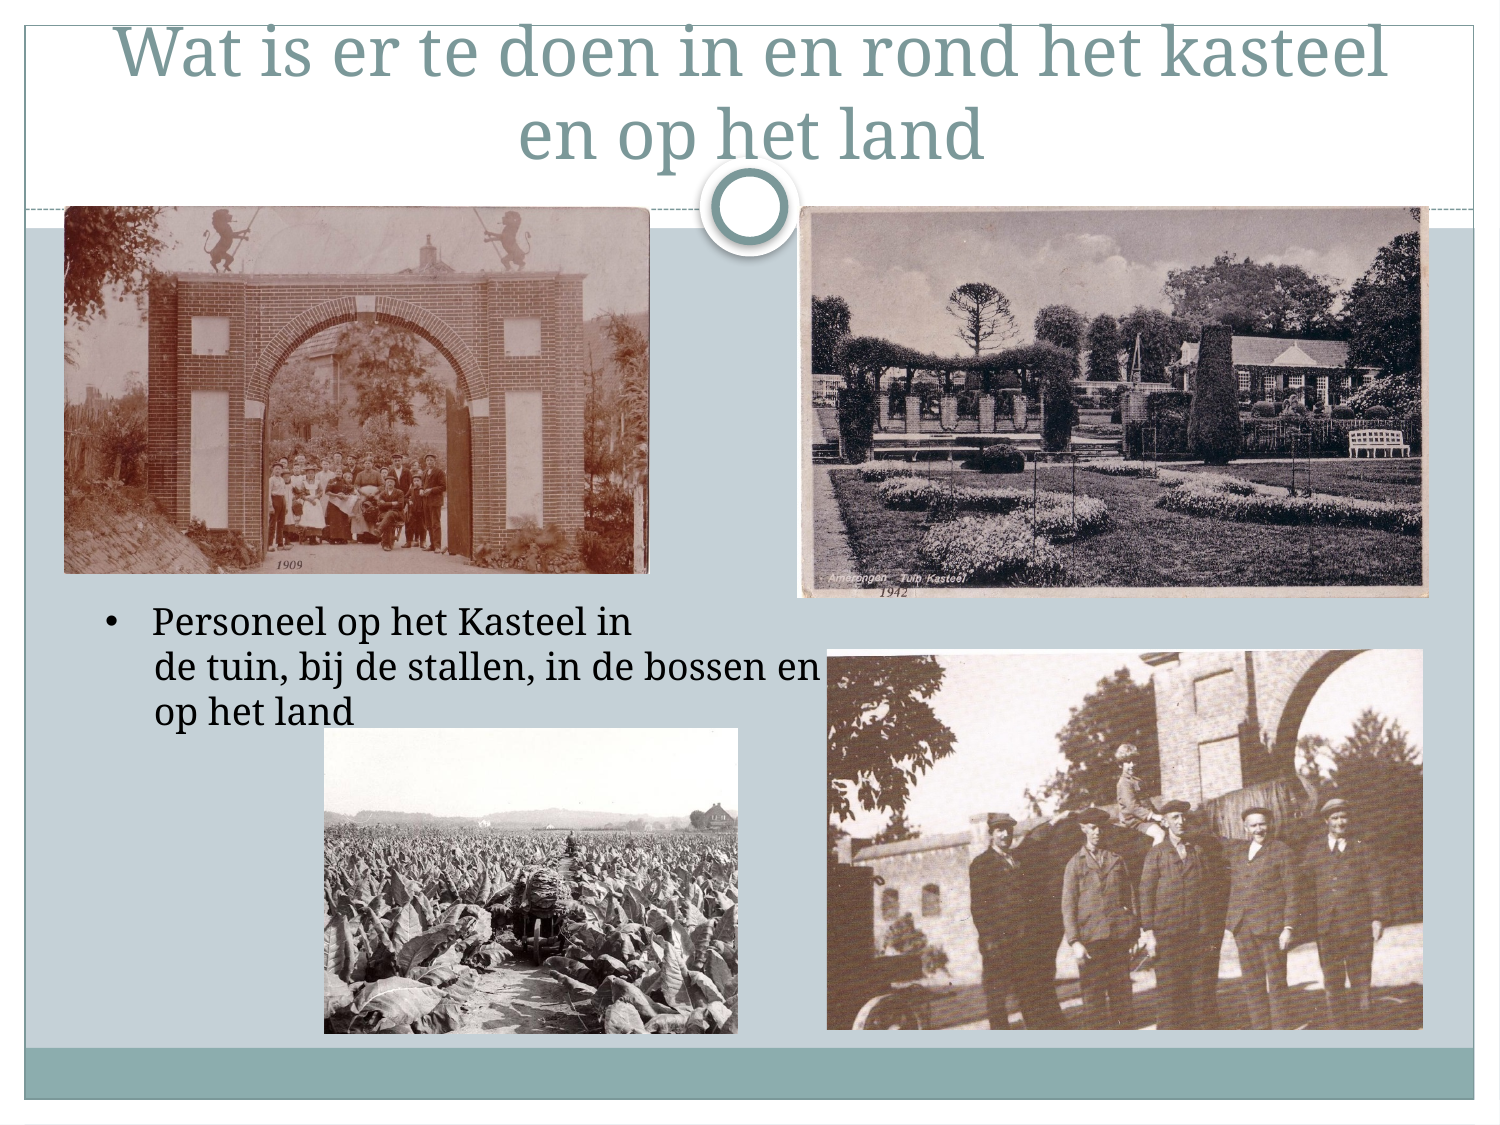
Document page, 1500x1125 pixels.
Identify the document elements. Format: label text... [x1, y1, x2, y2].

picture [826, 649, 1423, 1030]
picture [324, 728, 738, 1034]
title Wat is er te doen in en rond het kasteel en op het land [52, 29, 1452, 181]
picture [64, 206, 650, 574]
text_box Personeel op het Kasteel in de tuin, bij de stallen, in de bossen en op het land [90, 590, 847, 786]
picture [797, 206, 1429, 598]
